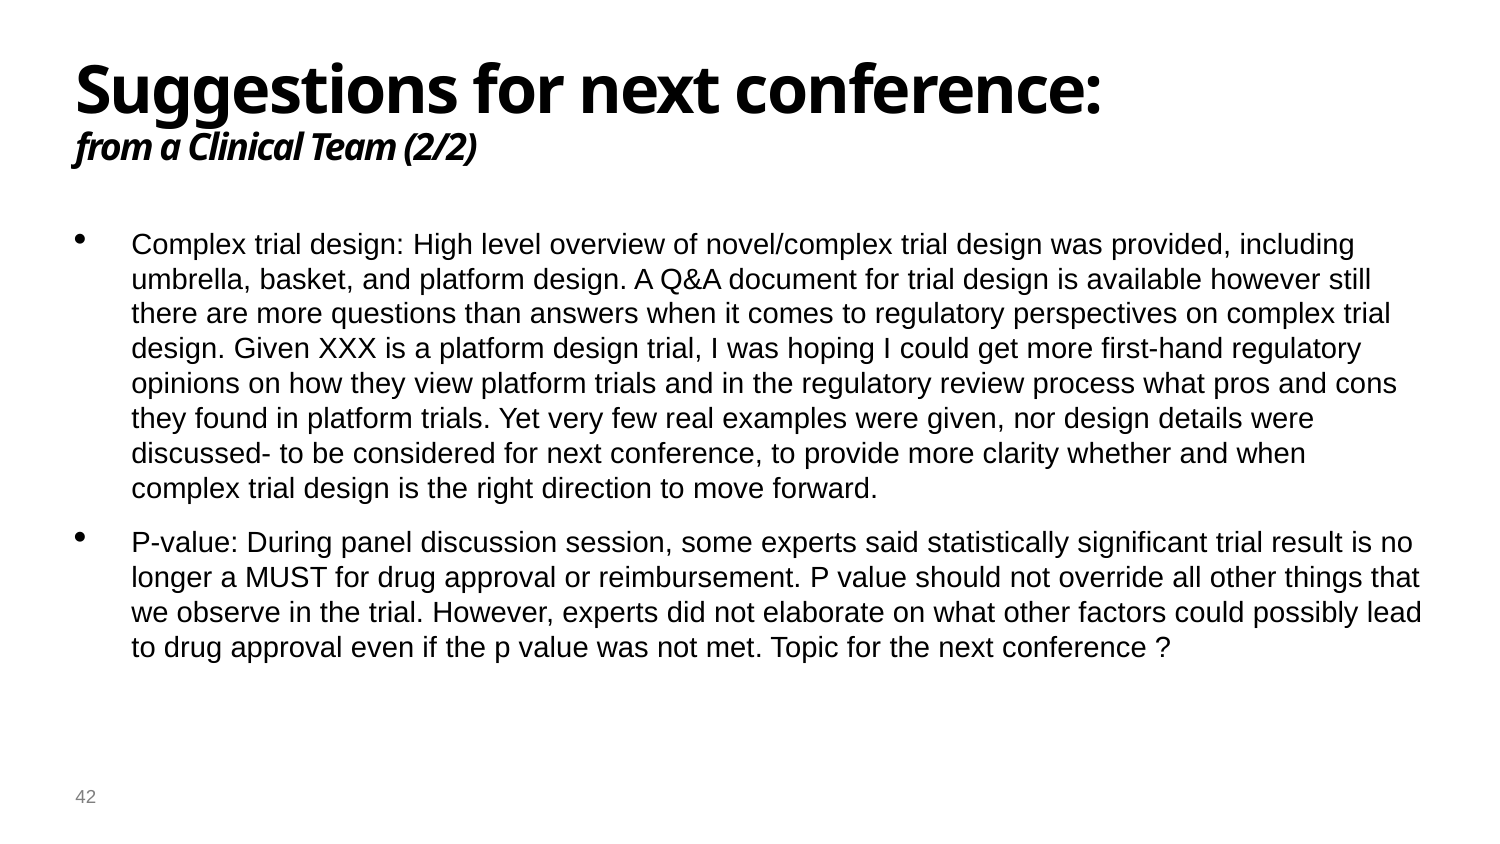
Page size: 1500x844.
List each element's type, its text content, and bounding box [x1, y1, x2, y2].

list Complex trial design: High level overview of novel/complex trial design was provided, including umbrella, basket, and platform design. A Q&A document for trial design is available however still there are more questions than answers when it comes to regulatory perspectives on complex trial design. Given XXX is a platform design trial, I was hoping I could get more first-hand regulatory opinions on how they view platform trials and in the regulatory review process what pros and cons they found in platform trials. Yet very few real examples were given, nor design details were discussed- to be considered for next conference, to provide more clarity whether and when complex trial design is the right direction to move forward. P-value: During panel discussion session, some experts said statistically significant trial result is no longer a MUST for drug approval or reimbursement. P value should not override all other things that we observe in the trial. However, experts did not elaborate on what other factors could possibly lead to drug approval even if the p value was not met. Topic for the next conference ? [75, 224, 1425, 735]
slide_number 42 [75, 784, 113, 822]
title Suggestions for next conference: from a Clinical Team (2/2) [75, 56, 1425, 214]
